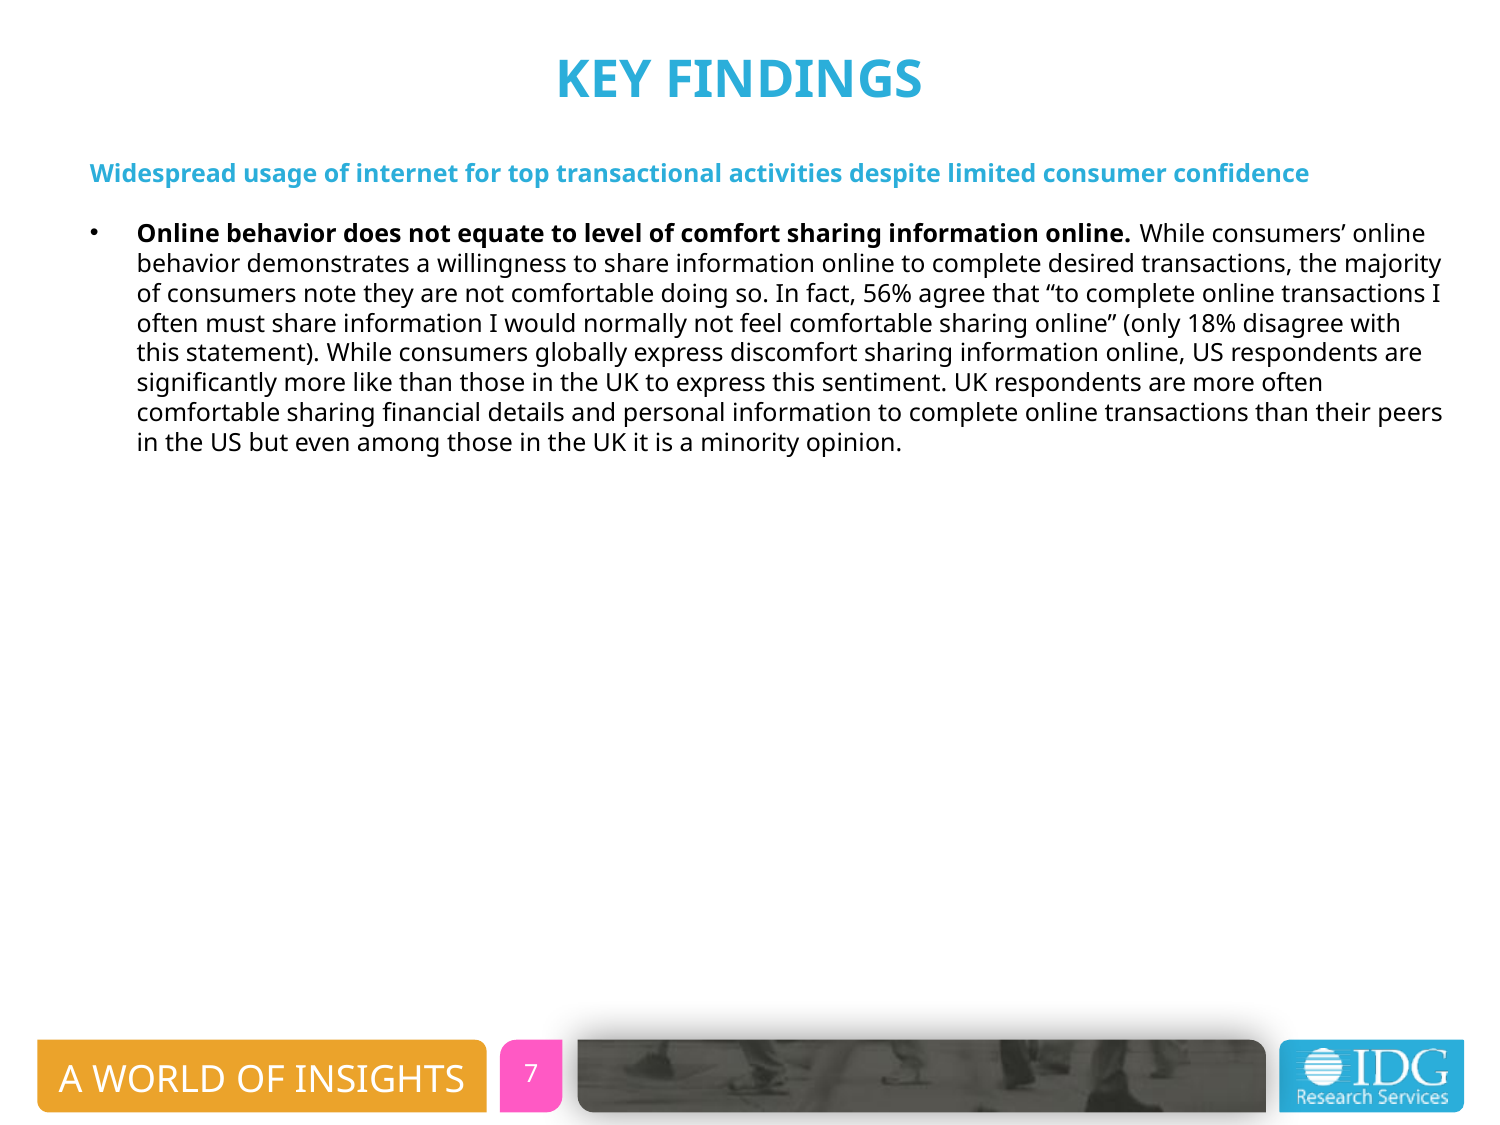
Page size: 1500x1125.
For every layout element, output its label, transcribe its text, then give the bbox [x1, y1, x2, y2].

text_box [1279, 1039, 1465, 1113]
text_box KEY FINDINGS [16, 37, 1464, 158]
text_box Widespread usage of internet for top transactional activities despite limited consumer confidence Online behavior does not equate to level of comfort sharing information online. While consumers’ online behavior demonstrates a willingness to share information online to complete desired transactions, the majority of consumers note they are not comfortable doing so. In fact, 56% agree that “to complete online transactions I often must share information I would normally not feel comfortable sharing online” (only 18% disagree with this statement). While consumers globally express discomfort sharing information online, US respondents are significantly more like than those in the UK to express this sentiment. UK respondents are more often comfortable sharing financial details and personal information to complete online transactions than their peers in the US but even among those in the UK it is a minority opinion. [74, 149, 1464, 465]
text_box [497, 1047, 560, 1115]
picture [577, 1039, 1267, 1113]
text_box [37, 1039, 487, 1113]
slide_number 7 [500, 1039, 563, 1109]
